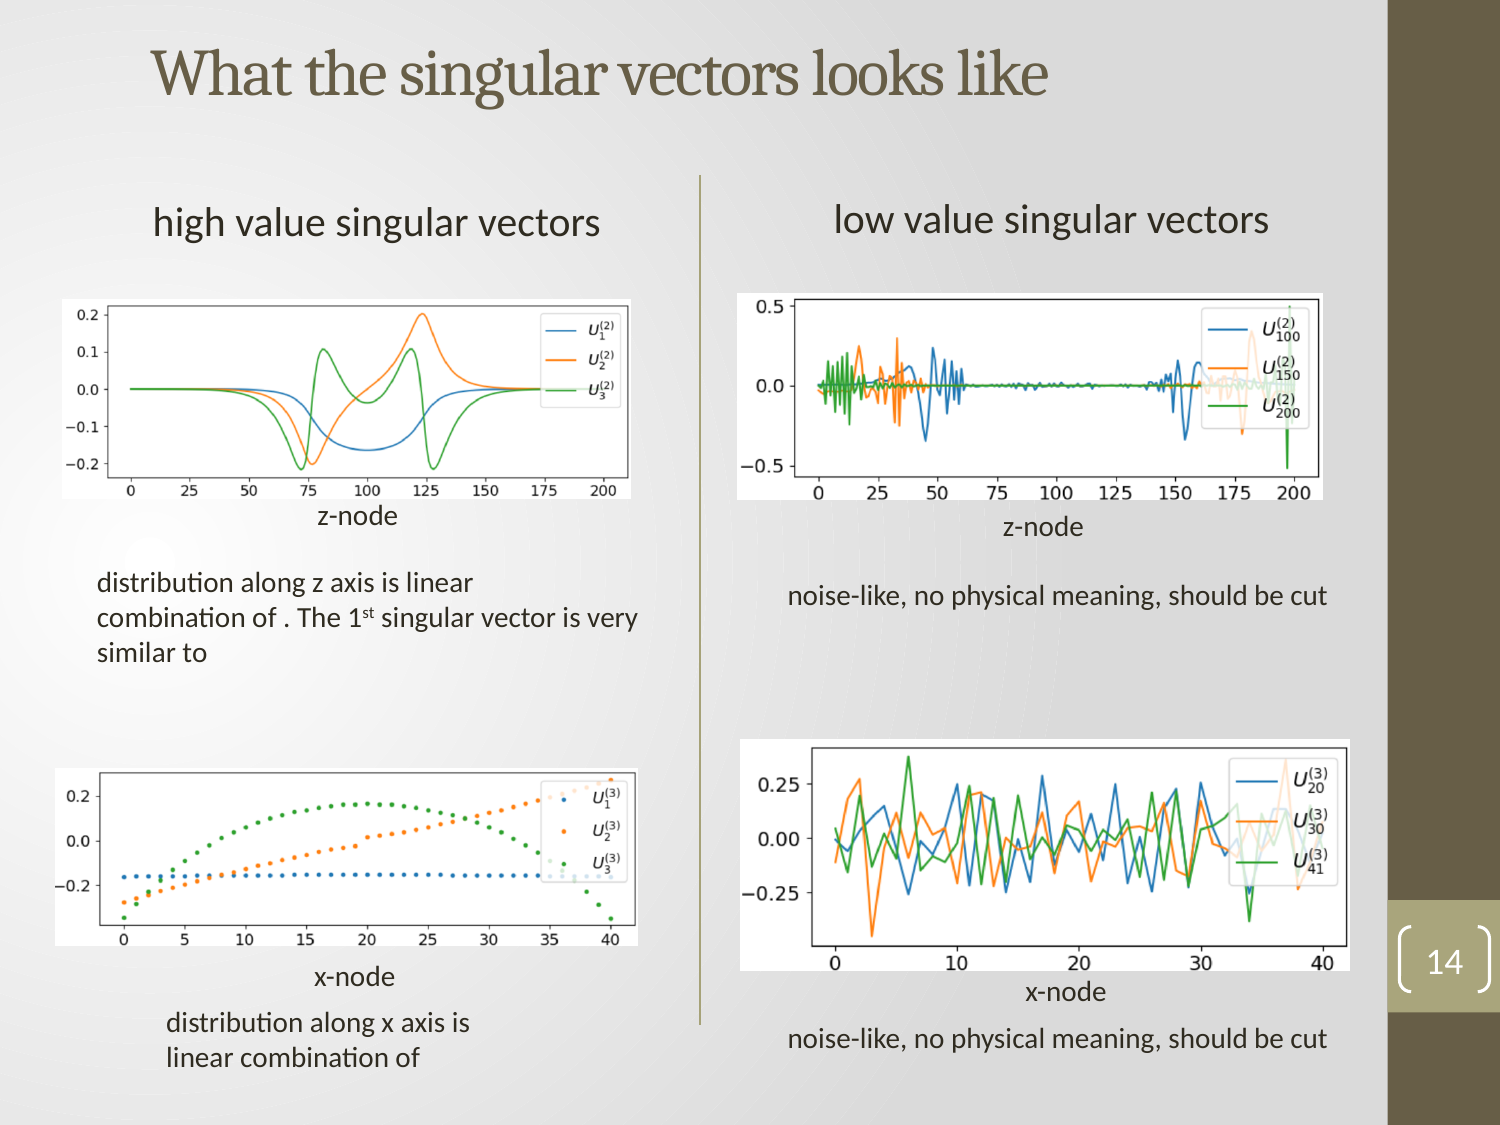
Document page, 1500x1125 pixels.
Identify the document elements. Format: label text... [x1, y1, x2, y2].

picture [55, 768, 638, 947]
text_box noise-like, no physical meaning, should be cut [772, 568, 1350, 619]
slide_number 14 [1397, 925, 1492, 994]
picture [739, 739, 1351, 972]
picture [61, 299, 631, 499]
text_box noise-like, no physical meaning, should be cut [772, 1011, 1350, 1062]
text_box z-node [988, 508, 1123, 550]
text_box low value singular vectors [818, 184, 1285, 250]
text_box What the singular vectors looks like [135, 20, 1265, 117]
text_box x-node [1010, 979, 1146, 1015]
text_box z-node [302, 505, 438, 539]
picture [736, 292, 1323, 501]
text_box high value singular vectors [137, 187, 616, 253]
text_box x-node [299, 954, 435, 1000]
